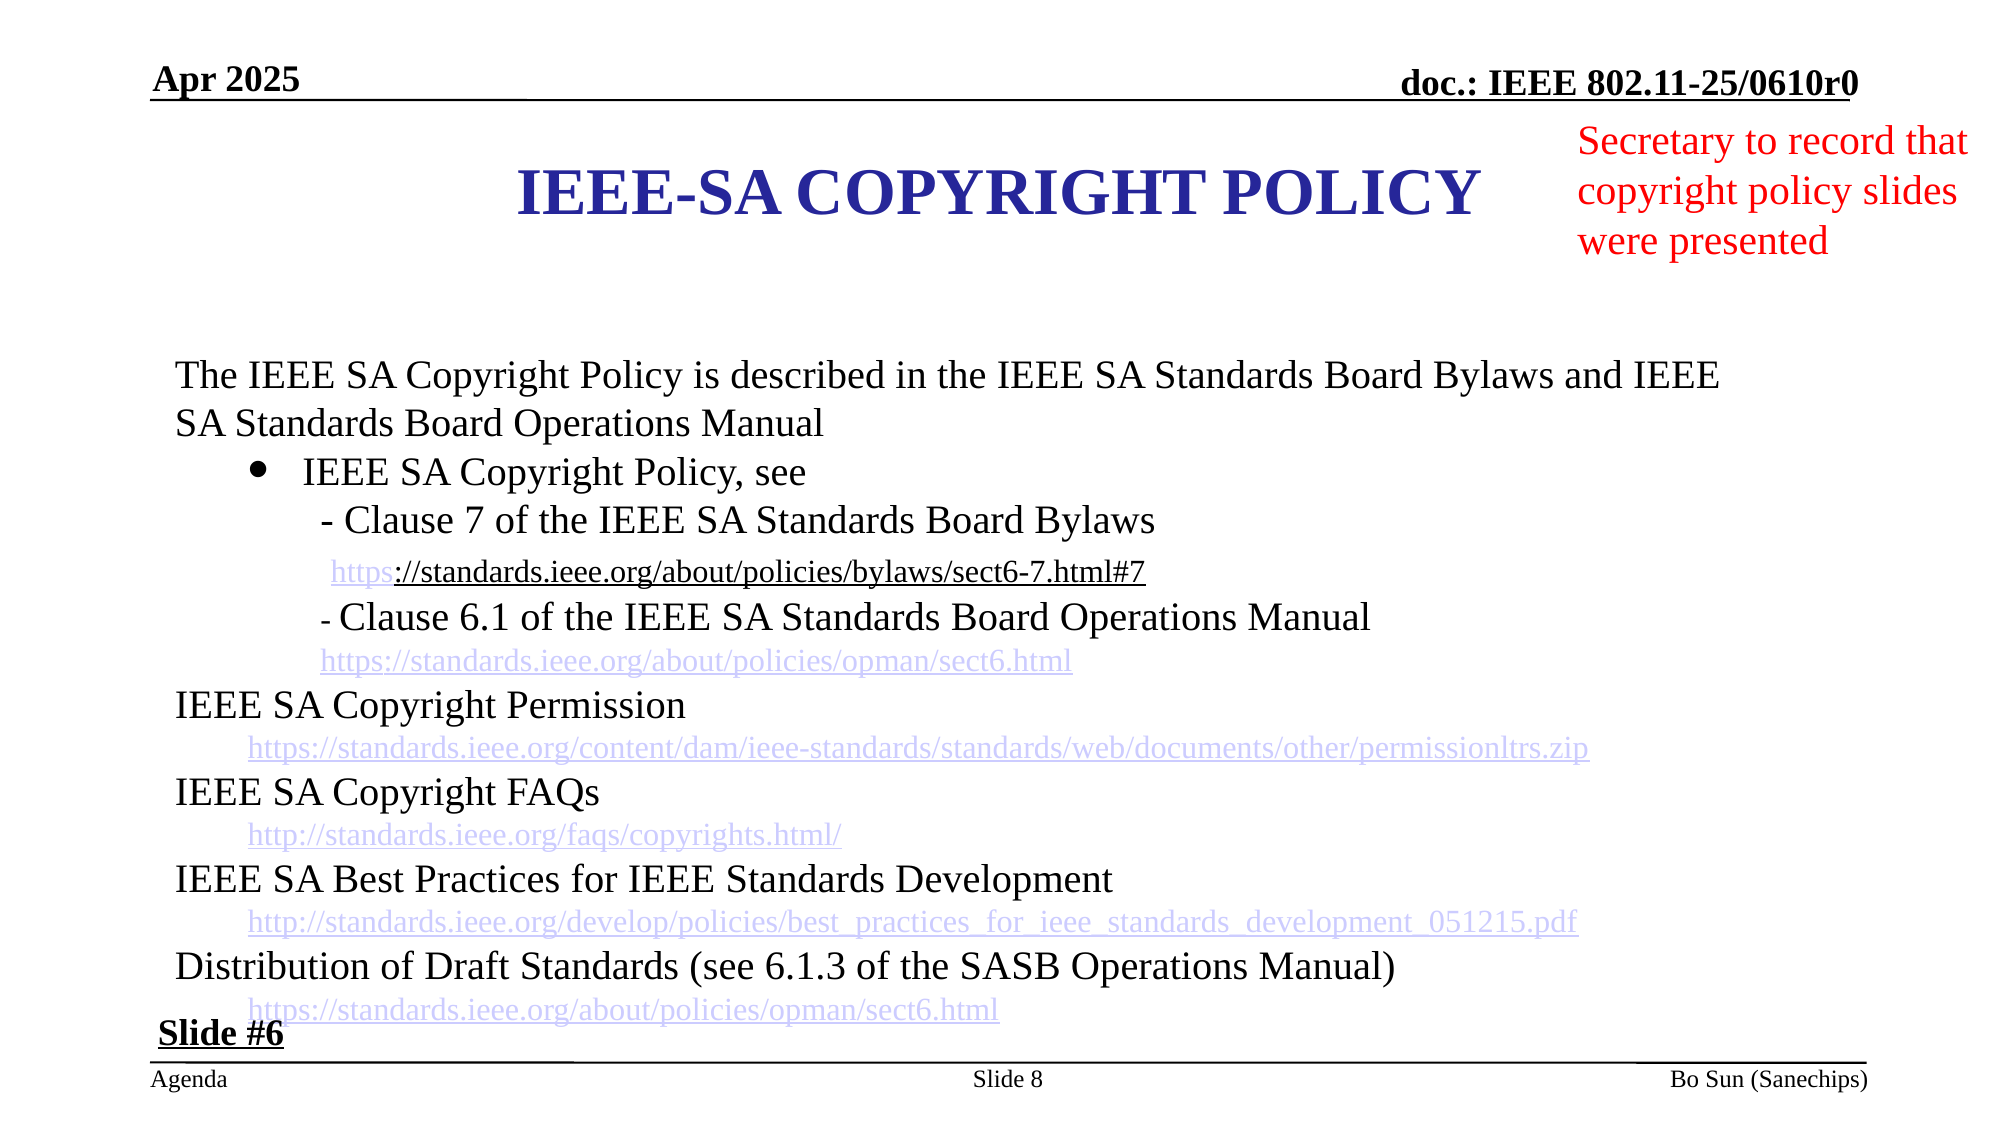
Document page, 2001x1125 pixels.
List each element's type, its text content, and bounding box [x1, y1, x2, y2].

slide_number Slide [949, 1061, 1067, 1123]
text_box The IEEE SA Copyright Policy is described in the IEEE SA Standards Board Bylaws and IEEE SA Standards Board Operations Manual IEEE SA Copyright Policy, see - Clause 7 of the IEEE SA Standards Board Bylaws https://standards.ieee.org/about/policies/bylaws/sect6-7.html#7 - Clause 6.1 of the IEEE SA Standards Board Operations Manual https://standards.ieee.org/about/policies/opman/sect6.html IEEE SA Copyright Permission https://standards.ieee.org/content/dam/ieee-standards/standards/web/documents/other/permissionltrs.zip IEEE SA Copyright FAQs http://standards.ieee.org/faqs/copyrights.html/ IEEE SA Best Practices for IEEE Standards Development http://standards.ieee.org/develop/policies/best_practices_for_ieee_standards_development_051215.pdf Distribution of Draft Standards (see 6.1.3 of the SASB Operations Manual) https://standards.ieee.org/about/policies/opman/sect6.html [174, 340, 1776, 1041]
text_box Secretary to record that copyright policy slides were presented [1562, 104, 1988, 270]
text_box IEEE-SA COPYRIGHT POLICY [362, 100, 1638, 276]
footer Bo Sun (Sanechips) [1171, 1061, 1869, 1093]
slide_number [152, 54, 563, 100]
text_box Slide #6 [143, 1000, 300, 1061]
